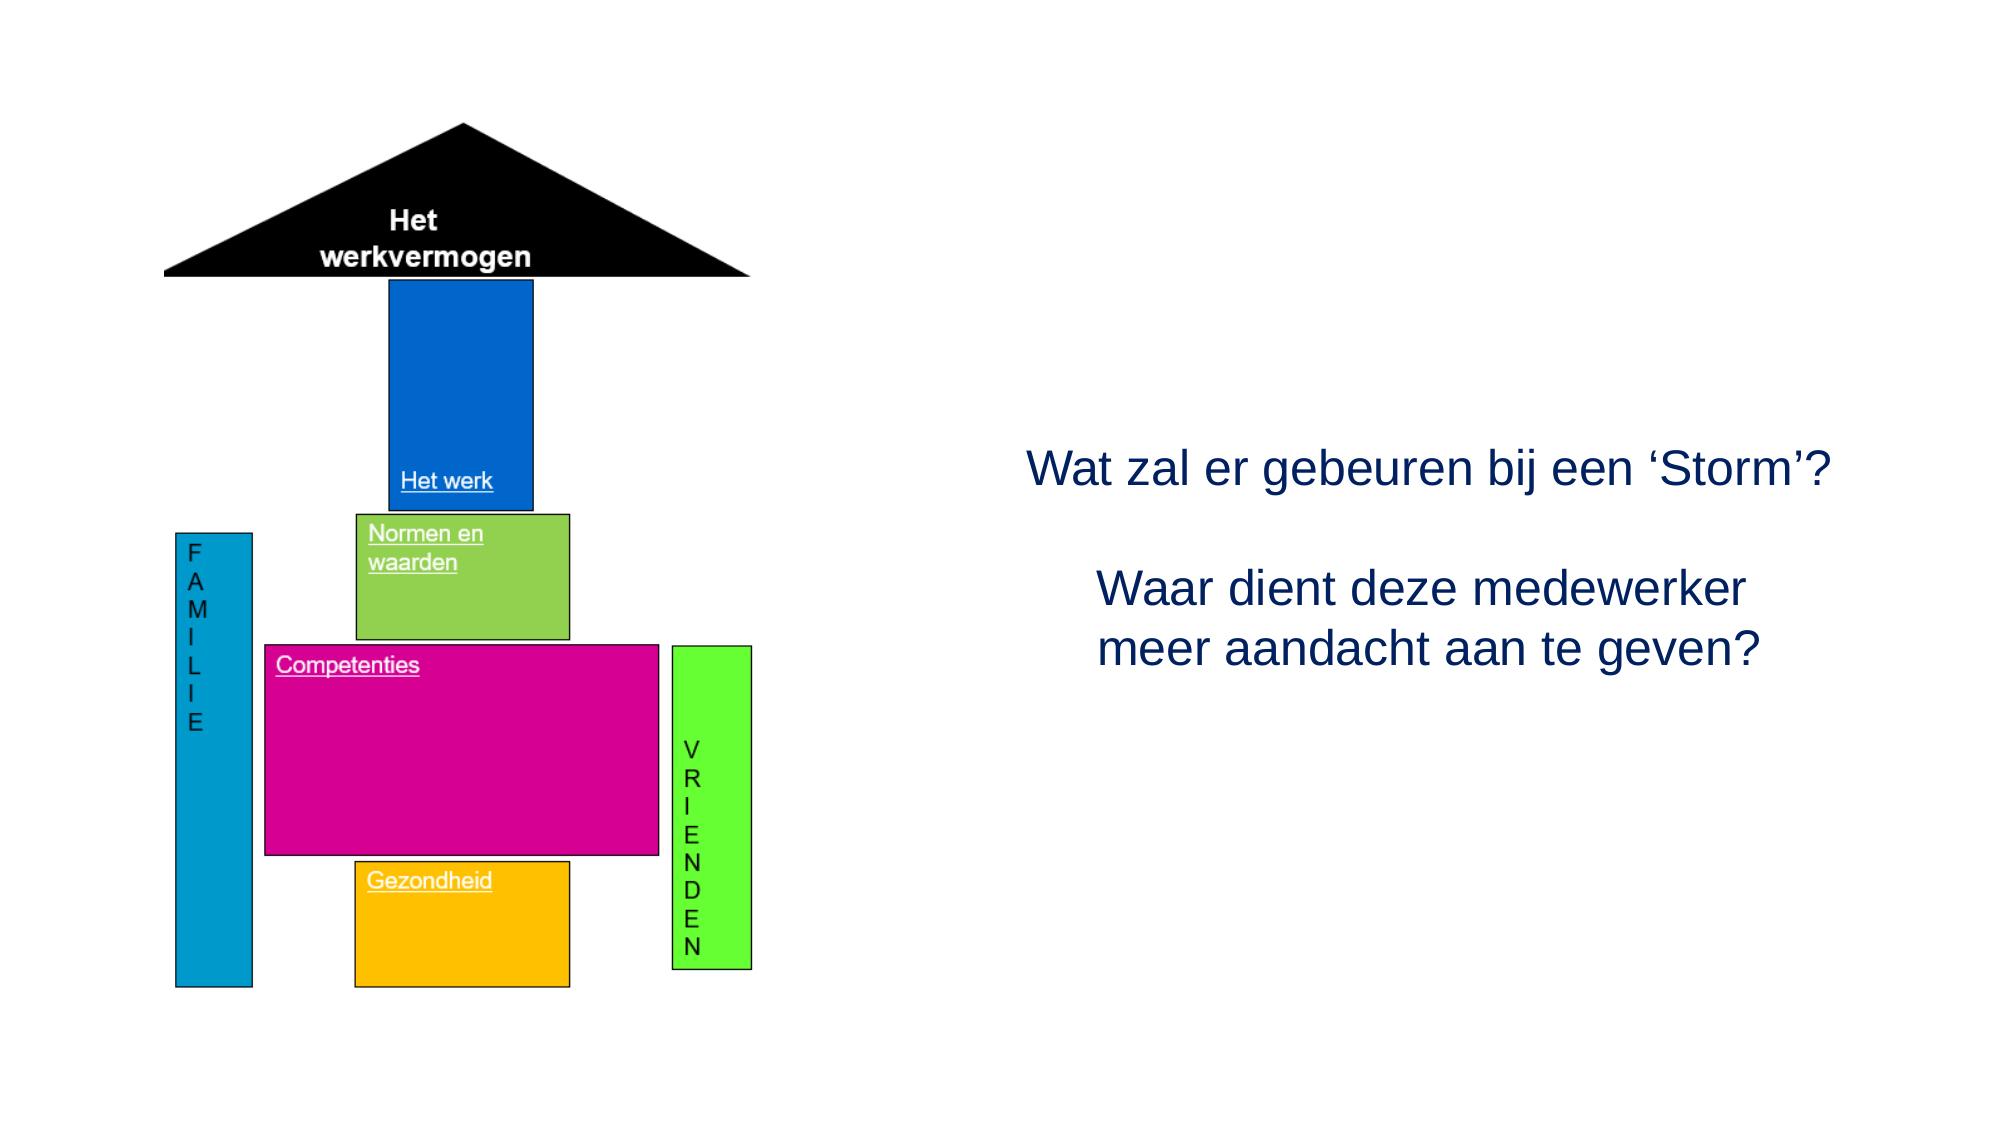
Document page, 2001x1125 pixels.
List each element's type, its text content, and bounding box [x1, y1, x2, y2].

picture [164, 114, 761, 999]
text_box Wat zal er gebeuren bij een ‘Storm’? Waar dient deze medewerker meer aandacht aan te geven? [1011, 427, 1848, 683]
